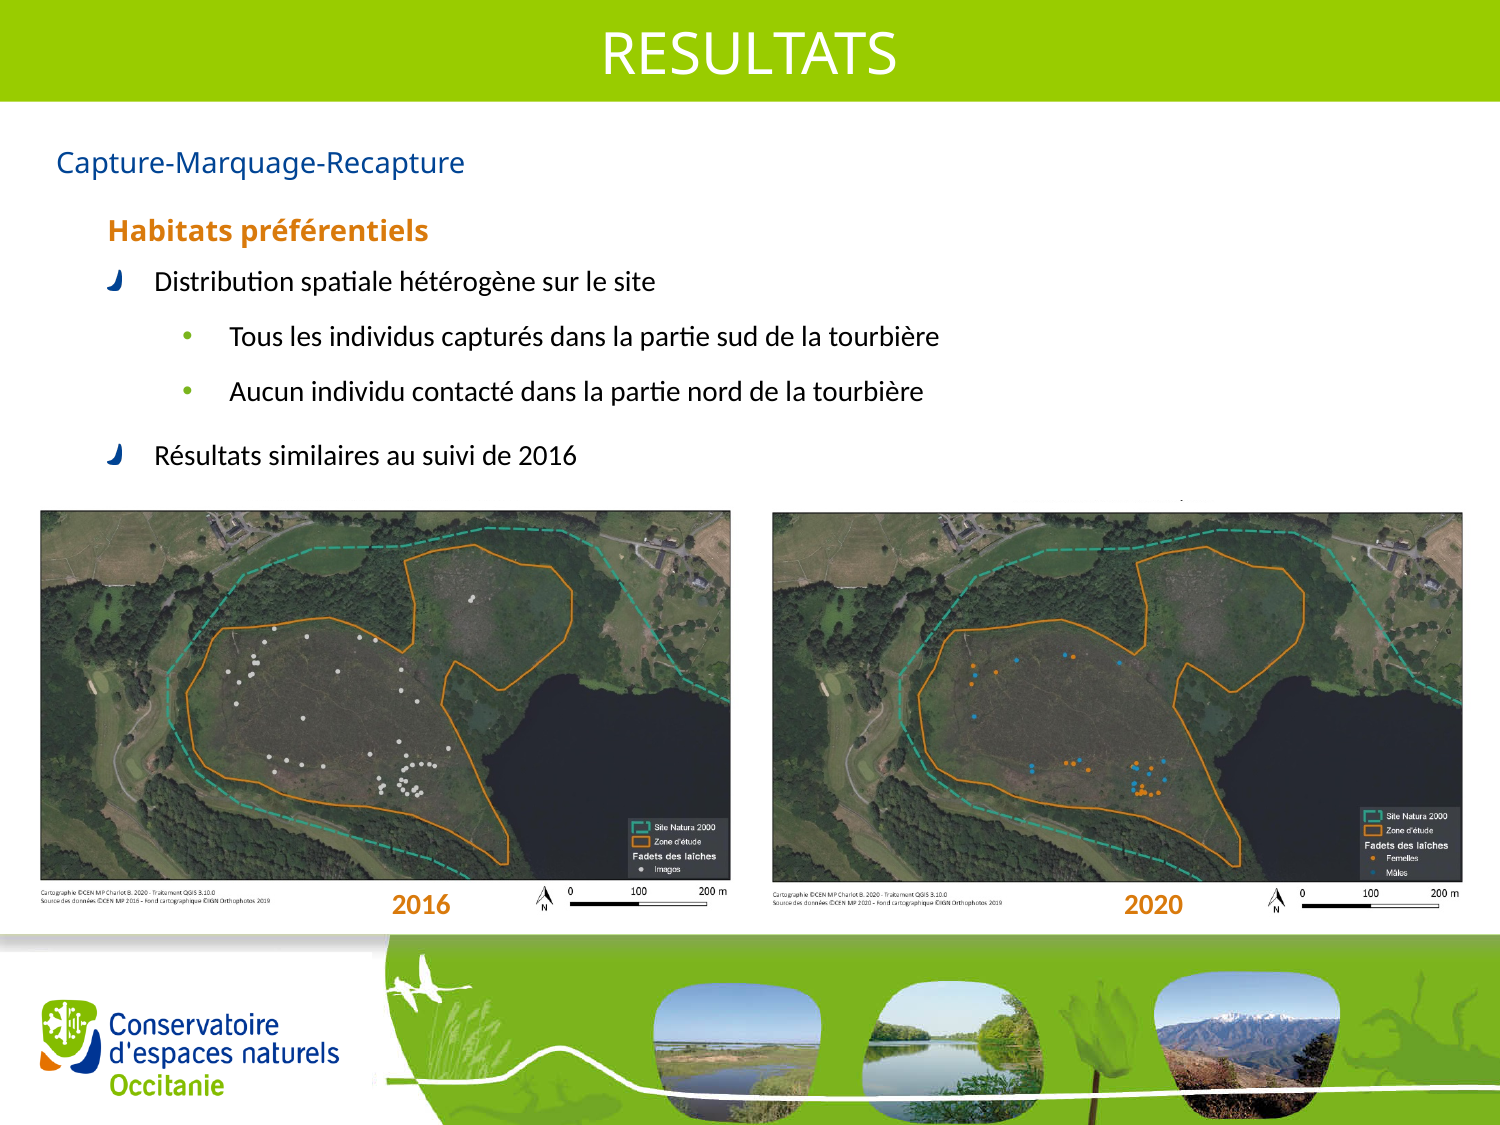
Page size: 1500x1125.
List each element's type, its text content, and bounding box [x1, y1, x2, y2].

picture [17, 977, 361, 1118]
picture [0, 927, 1500, 1125]
picture [107, 269, 122, 291]
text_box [28, 499, 1471, 930]
picture [107, 443, 122, 465]
text_box RESULTATS [0, 0, 1500, 102]
text_box Habitats préférentiels [17, 204, 1436, 255]
text_box Distribution spatiale hétérogène sur le site Tous les individus capturés dans la partie sud de la tourbière Aucun individu contacté dans la partie nord de la tourbière [17, 255, 1483, 415]
text_box Résultats similaires au suivi de 2016 [17, 429, 1483, 479]
text_box Capture-Marquage-Recapture [41, 137, 1459, 187]
